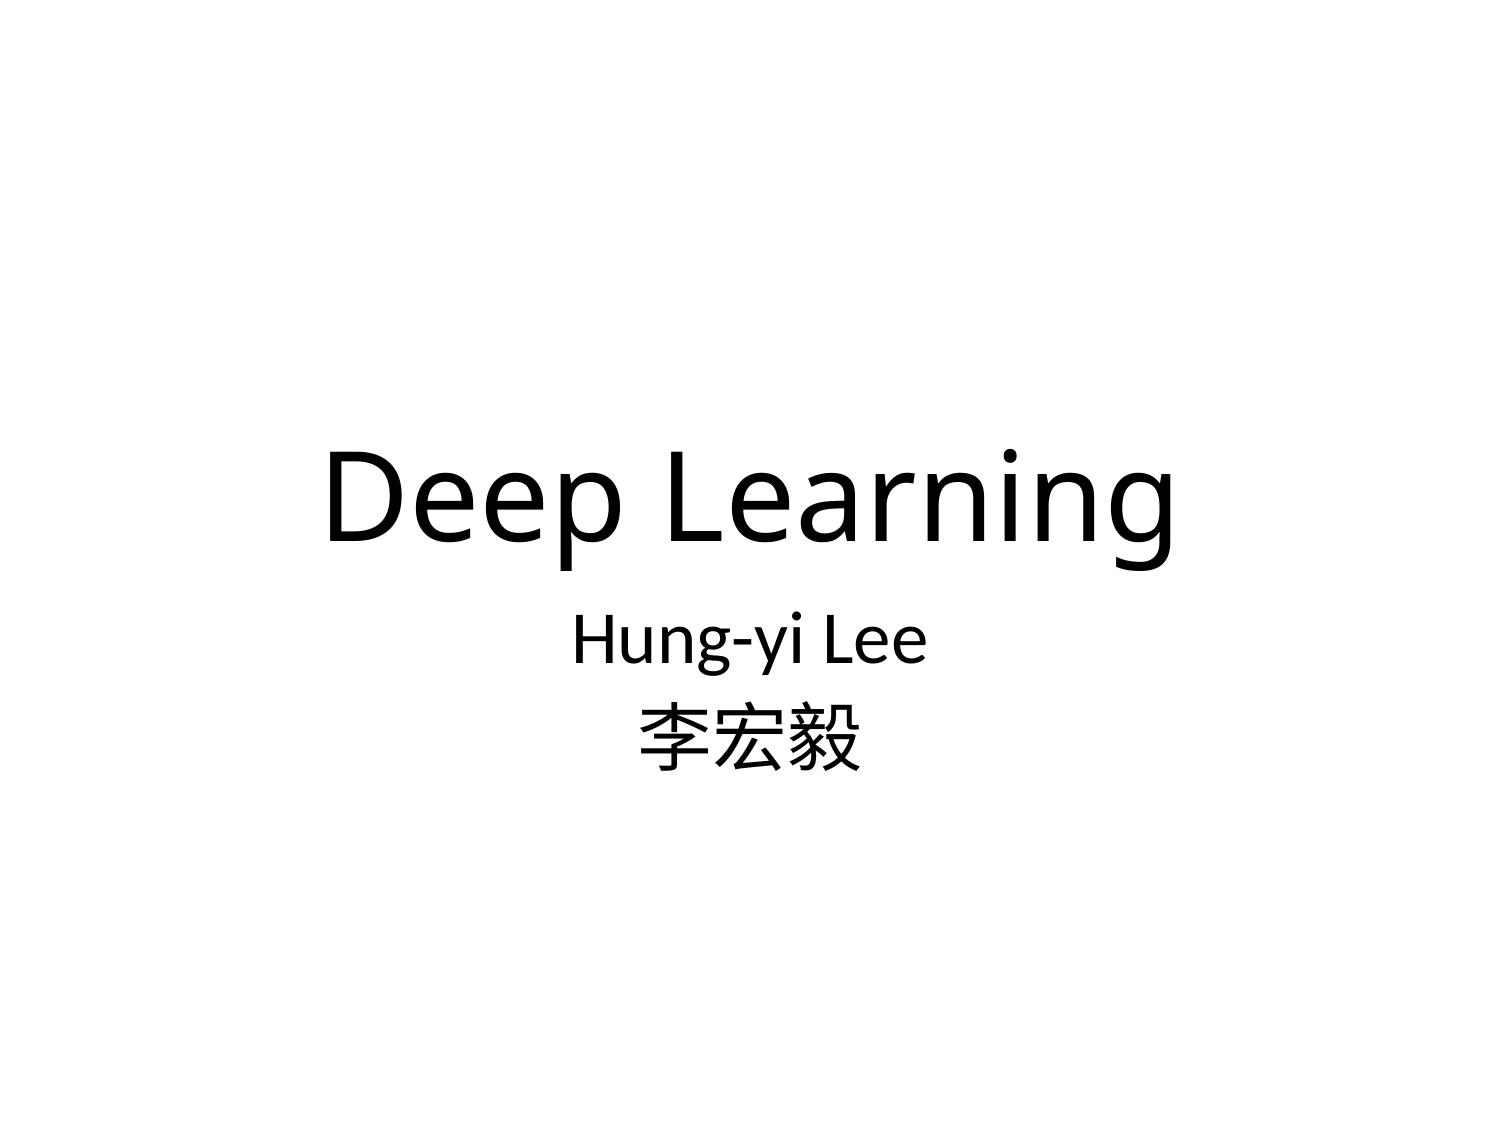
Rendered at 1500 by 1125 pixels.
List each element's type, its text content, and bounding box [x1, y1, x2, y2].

title Deep Learning [112, 184, 1388, 576]
subtitle Hung-yi Lee 李宏毅 [187, 590, 1313, 863]
